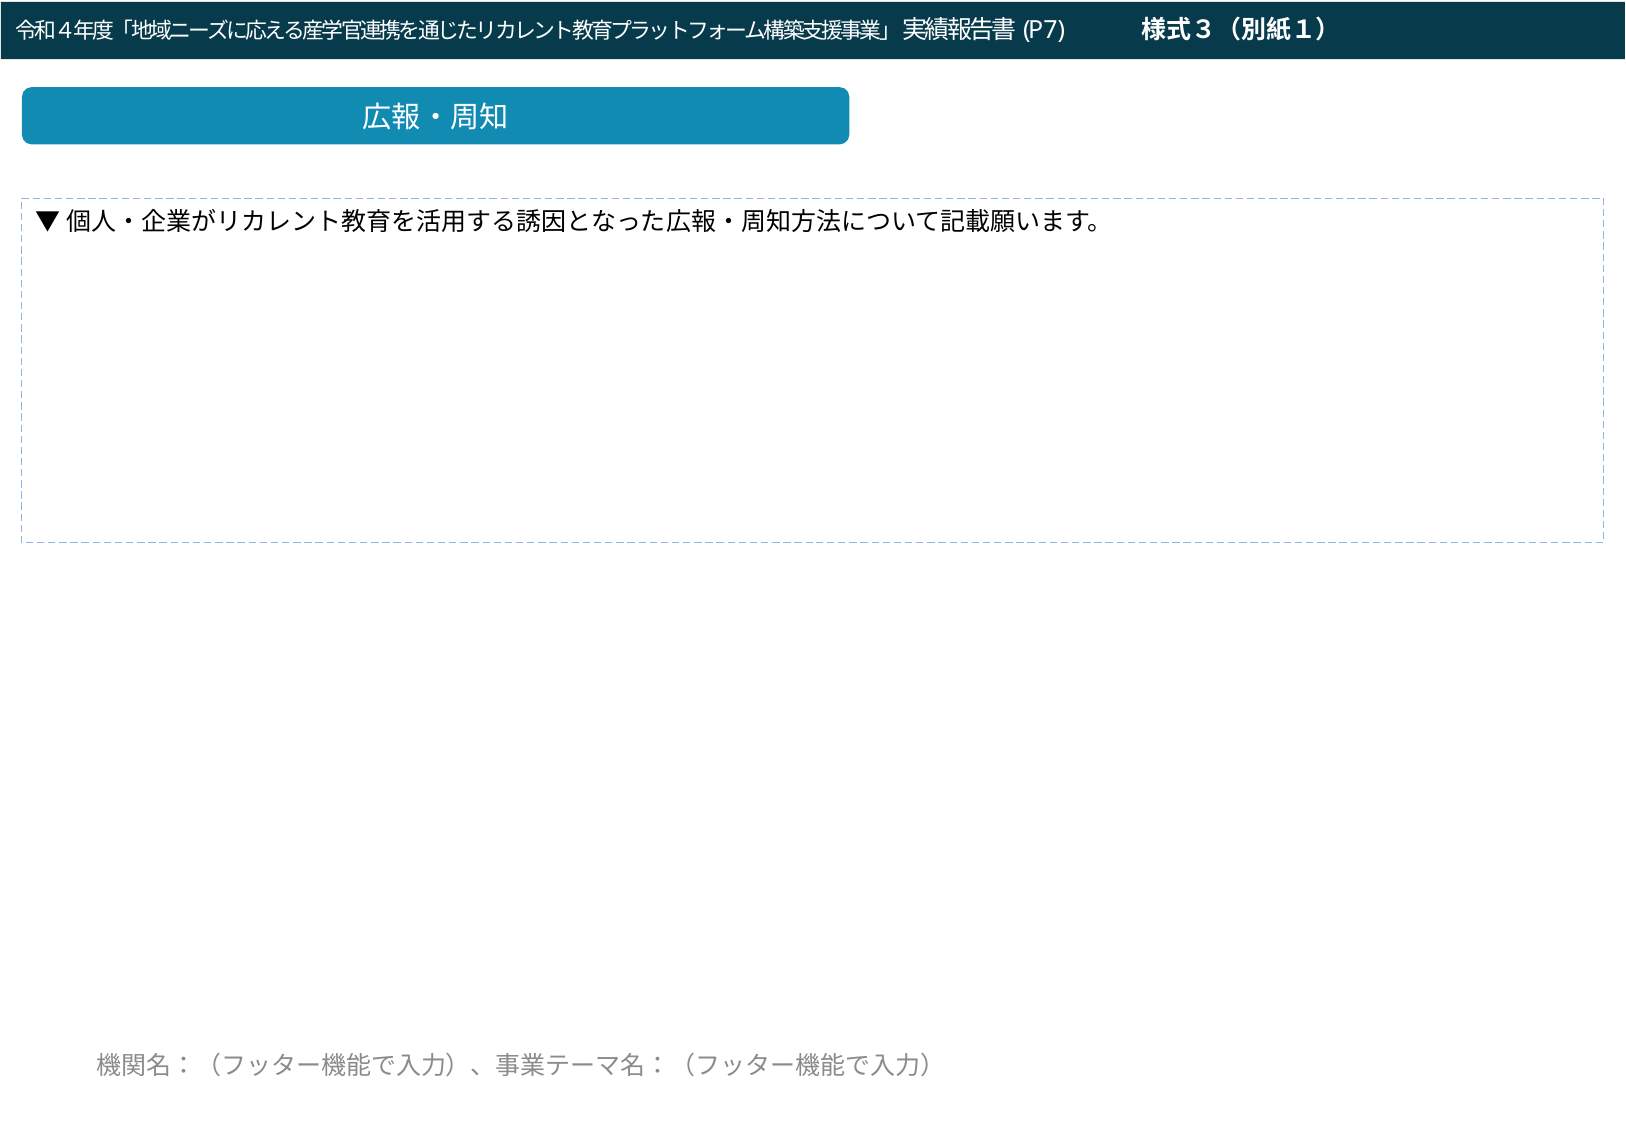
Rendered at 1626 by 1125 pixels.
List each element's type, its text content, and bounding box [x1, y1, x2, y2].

text_box 令和４年度「地域ニーズに応える産学官連携を通じたリカレント教育プラットフォーム構築支援事業」実績報告書(P7) 様式３（別紙１） [0, 0, 1625, 61]
text_box 広報・周知 [19, 85, 852, 147]
footer 機関名：（フッター機能で入力）、事業テーマ名：（フッター機能で入力） [81, 1034, 1544, 1095]
text_box ▼個人・企業がリカレント教育を活用する誘因となった広報・周知方法について記載願います。 [21, 198, 1604, 543]
